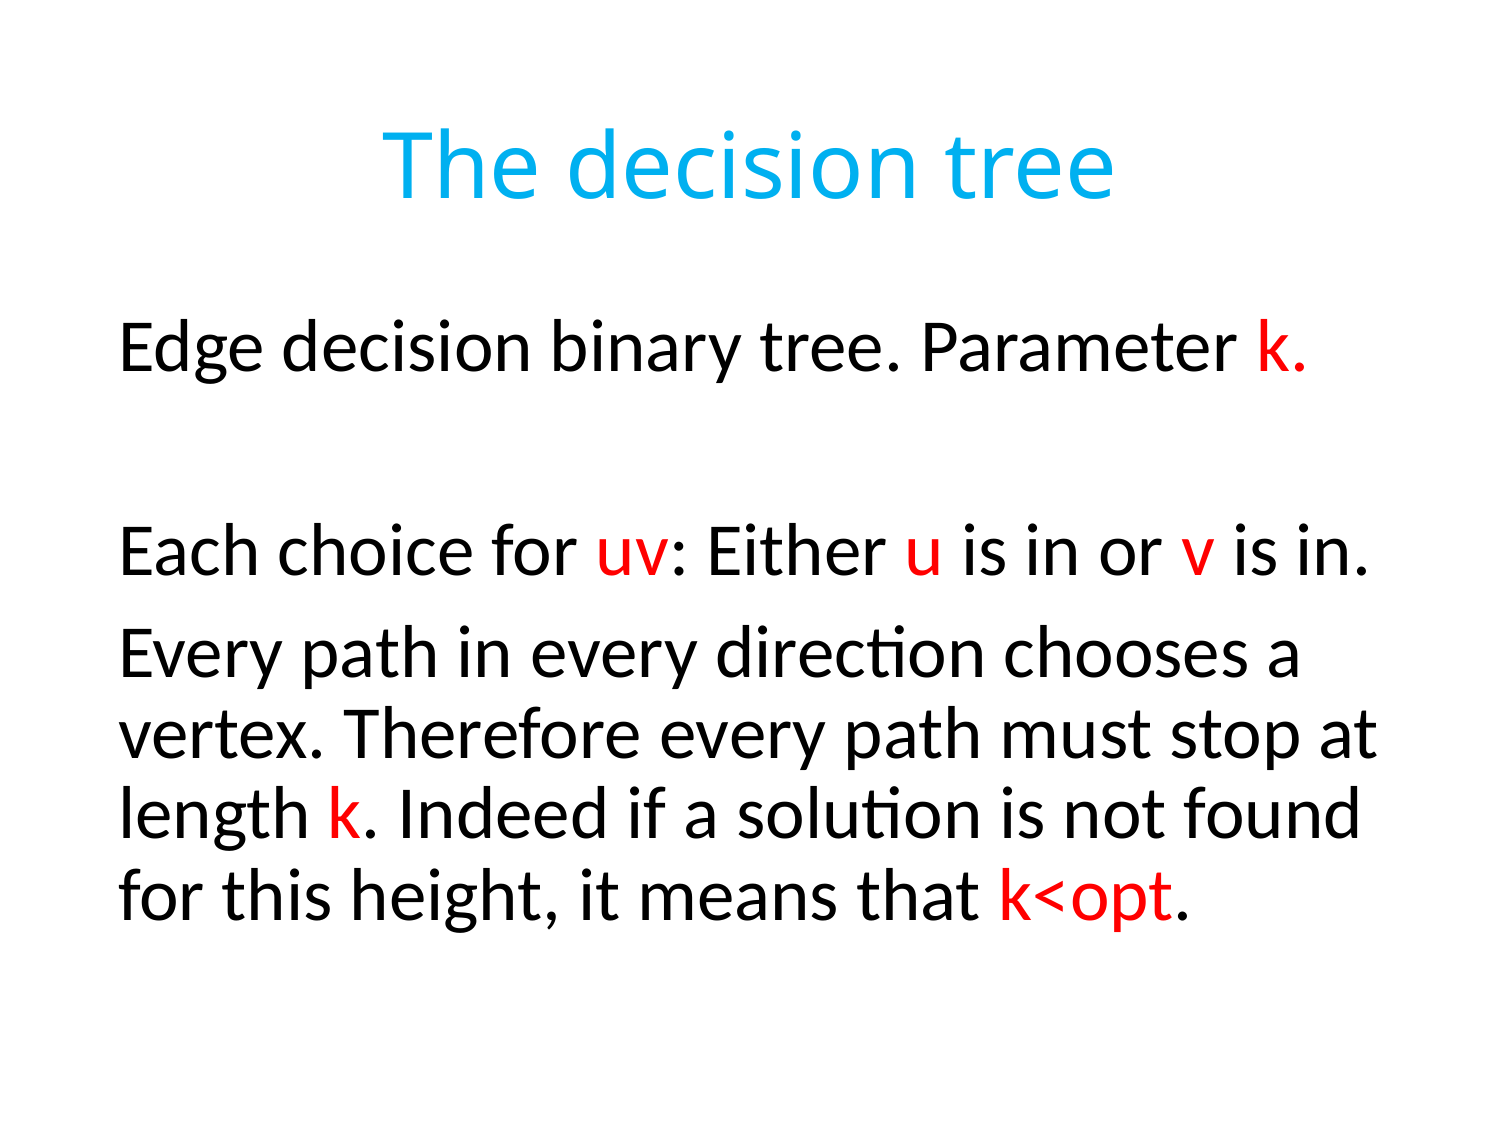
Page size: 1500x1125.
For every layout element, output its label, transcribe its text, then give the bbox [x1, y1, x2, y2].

title The decision tree [103, 59, 1397, 278]
list Edge decision binary tree. Parameter k. Each choice for uv: Either u is in or v is in. Every path in every direction chooses a vertex. Therefore every path must stop at length k. Indeed if a solution is not found for this height, it means that k<opt. [103, 299, 1397, 1014]
